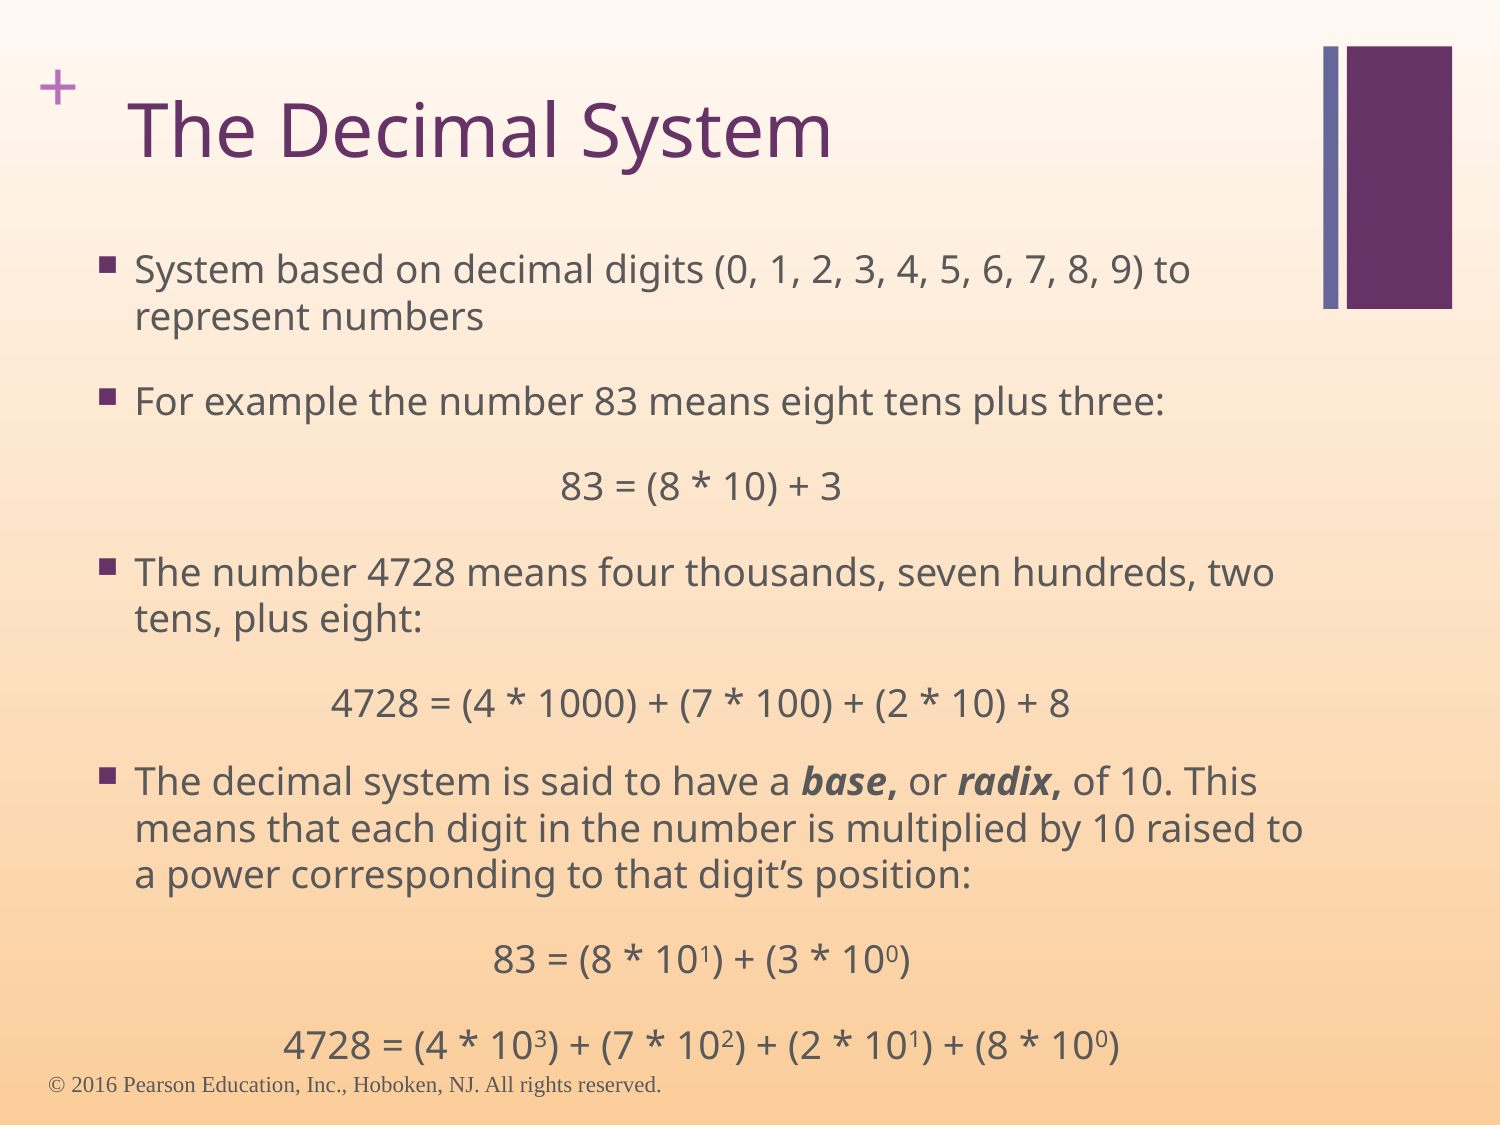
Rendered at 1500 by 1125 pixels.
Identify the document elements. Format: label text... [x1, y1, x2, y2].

title The Decimal System [112, 75, 1353, 259]
list System based on decimal digits (0, 1, 2, 3, 4, 5, 6, 7, 8, 9) to represent numbers For example the number 83 means eight tens plus three: 83 = (8 * 10) + 3 The number 4728 means four thousands, seven hundreds, two tens, plus eight: 4728 = (4 * 1000) + (7 * 100) + (2 * 10) + 8 The decimal system is said to have a base, or radix, of 10. This means that each digit in the number is multiplied by 10 raised to a power corresponding to that digit’s position: 83 = (8 * 101) + (3 * 100) 4728 = (4 * 103) + (7 * 102) + (2 * 101) + (8 * 100) [81, 237, 1322, 1075]
footer © 2016 Pearson Education, Inc., Hoboken, NJ. All rights reserved. [33, 1053, 1038, 1114]
